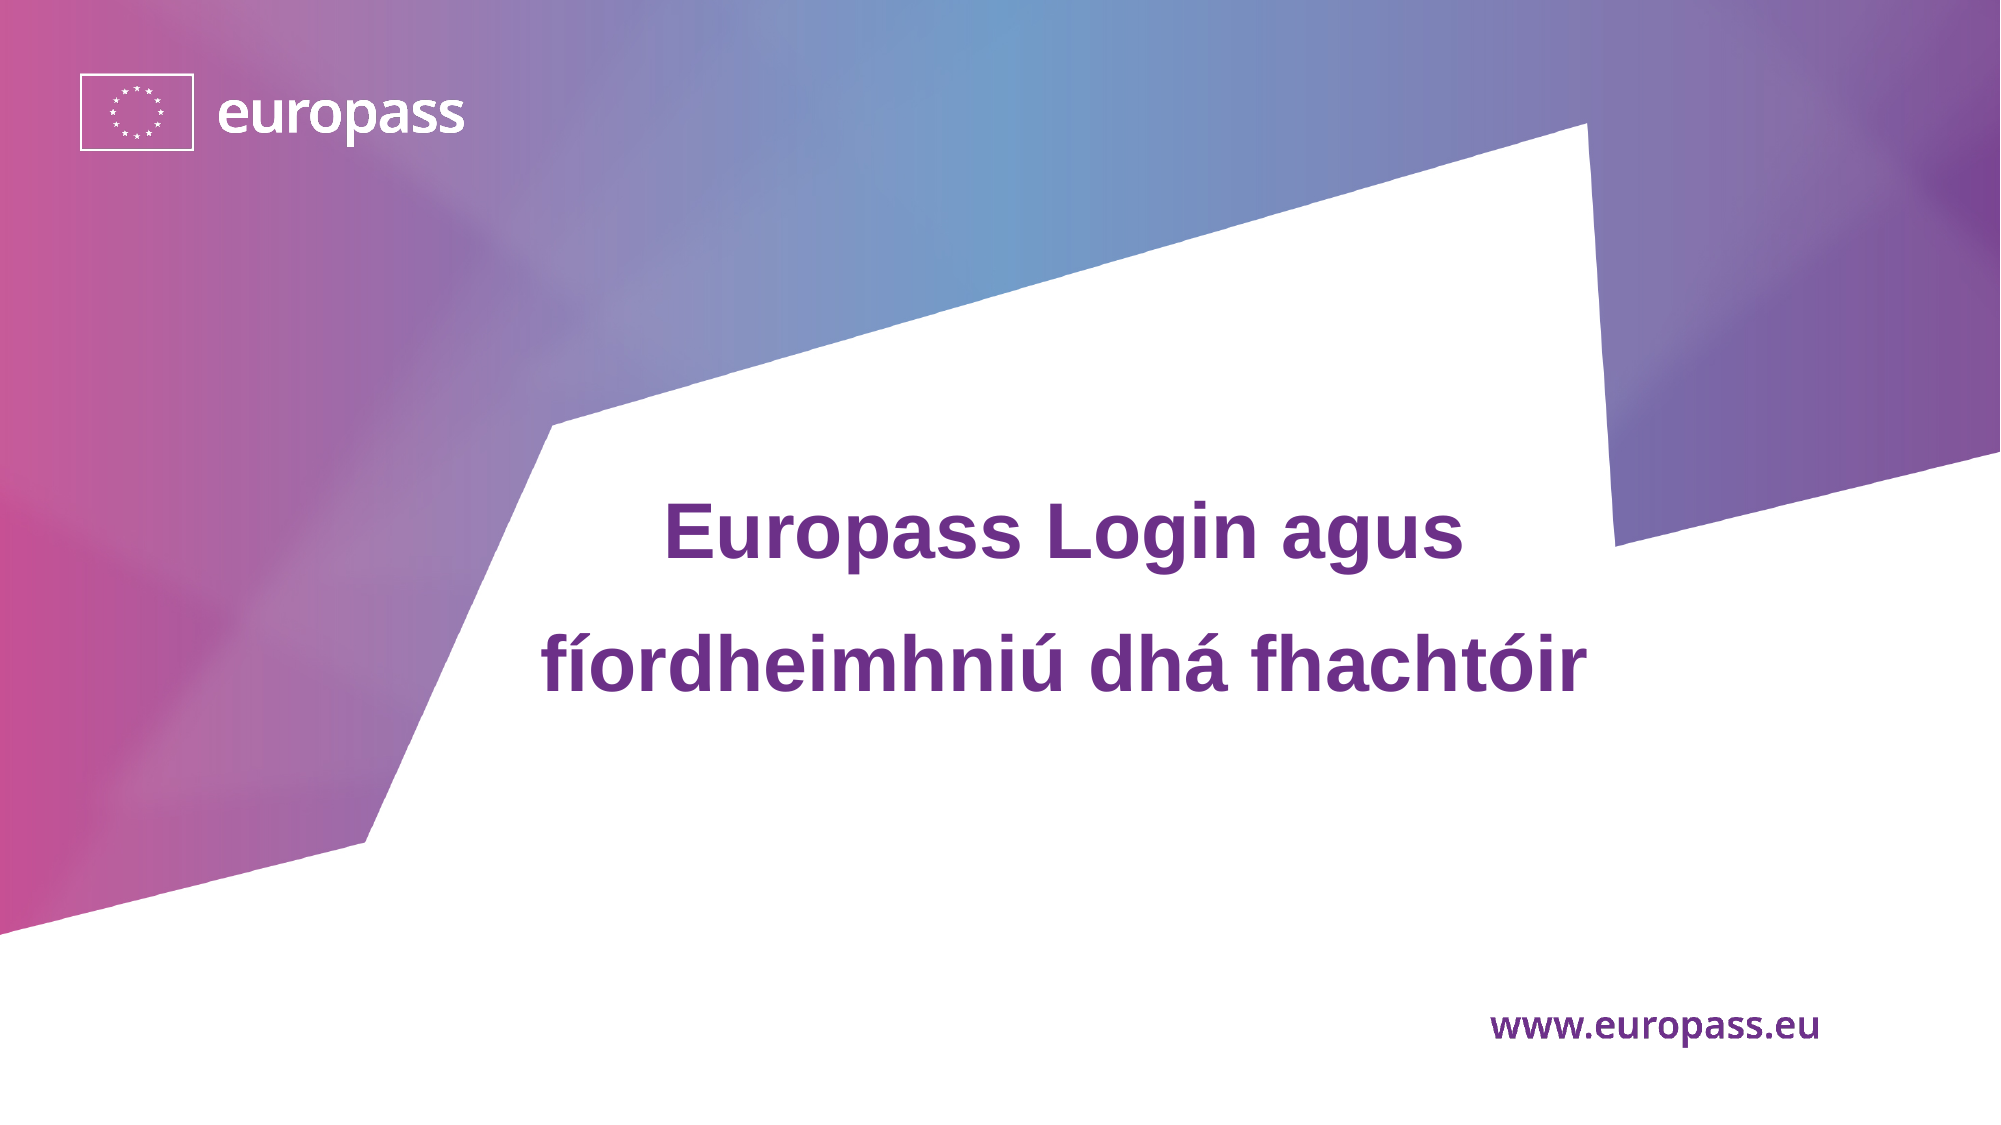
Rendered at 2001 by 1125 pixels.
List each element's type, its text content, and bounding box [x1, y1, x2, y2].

picture [0, 0, 2000, 1125]
list Europass Login agus fíordheimhniú dhá fhachtóir [521, 435, 1609, 845]
